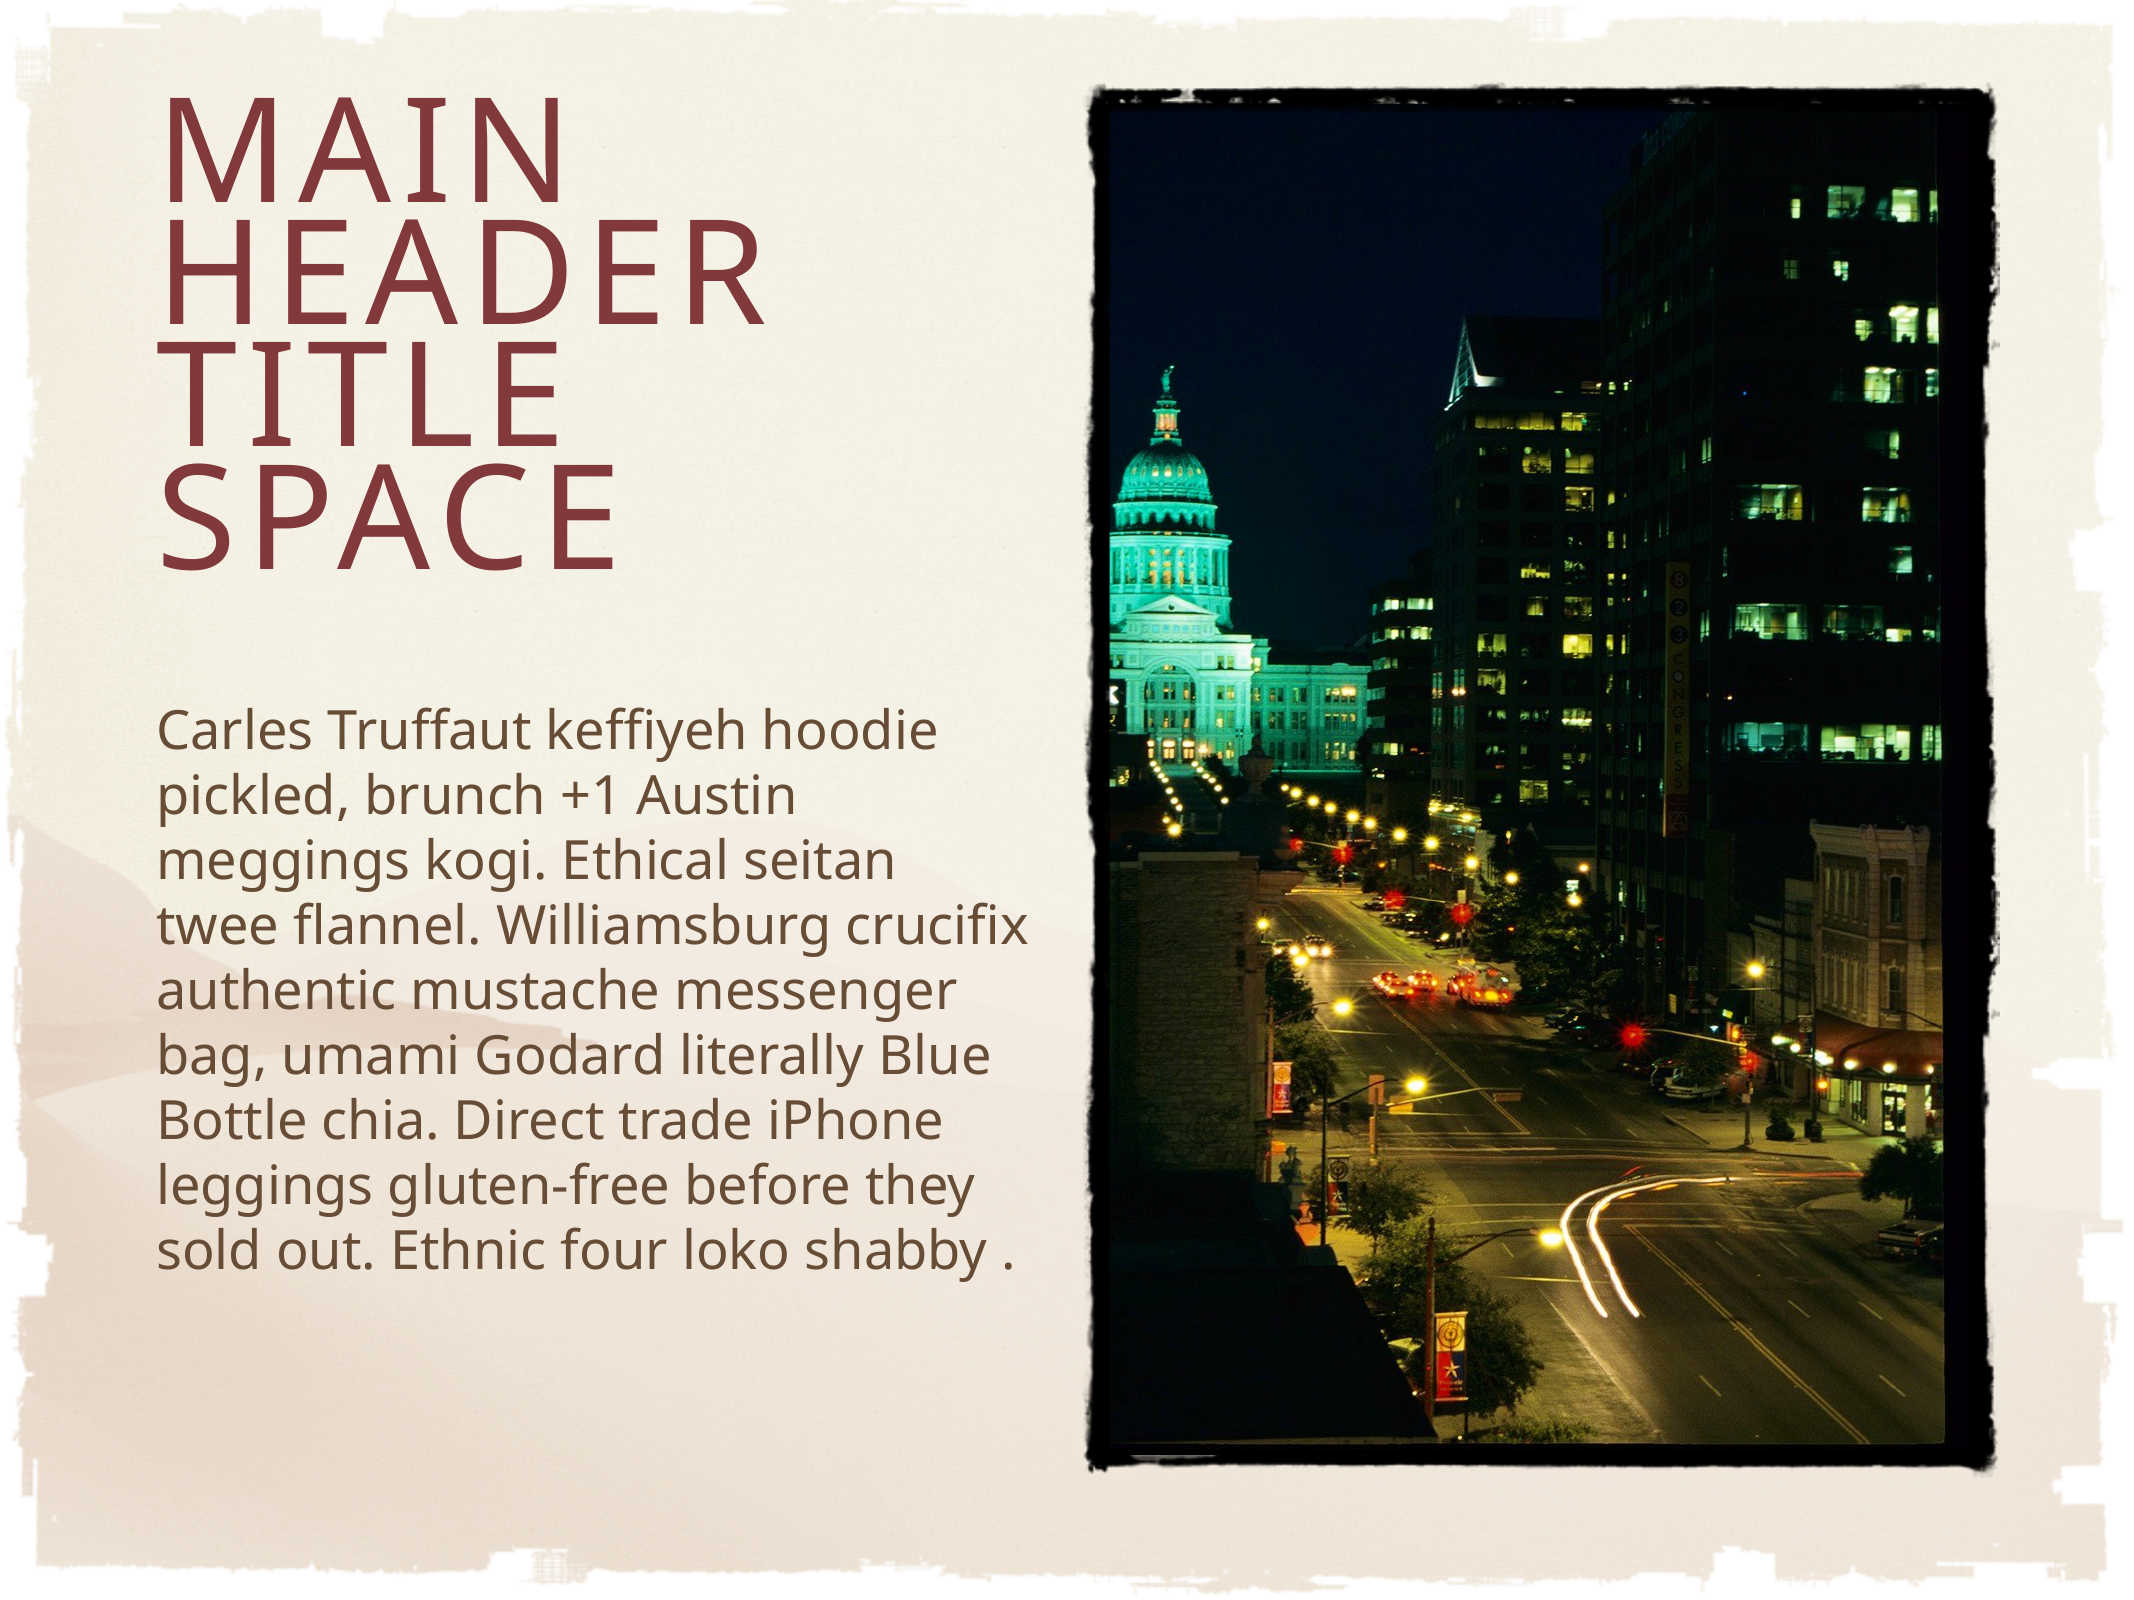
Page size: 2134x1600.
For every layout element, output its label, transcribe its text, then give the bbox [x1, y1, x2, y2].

picture [0, 0, 2134, 1600]
title Main header title space [155, 103, 1032, 694]
list Carles Truffaut keffiyeh hoodie pickled, brunch +1 Austin meggings kogi. Ethical seitan twee flannel. Williamsburg crucifix authentic mustache messenger bag, umami Godard literally Blue Bottle chia. Direct trade iPhone leggings gluten-free before they sold out. Ethnic four loko shabby . [155, 694, 1032, 1369]
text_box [1078, 80, 2001, 1482]
